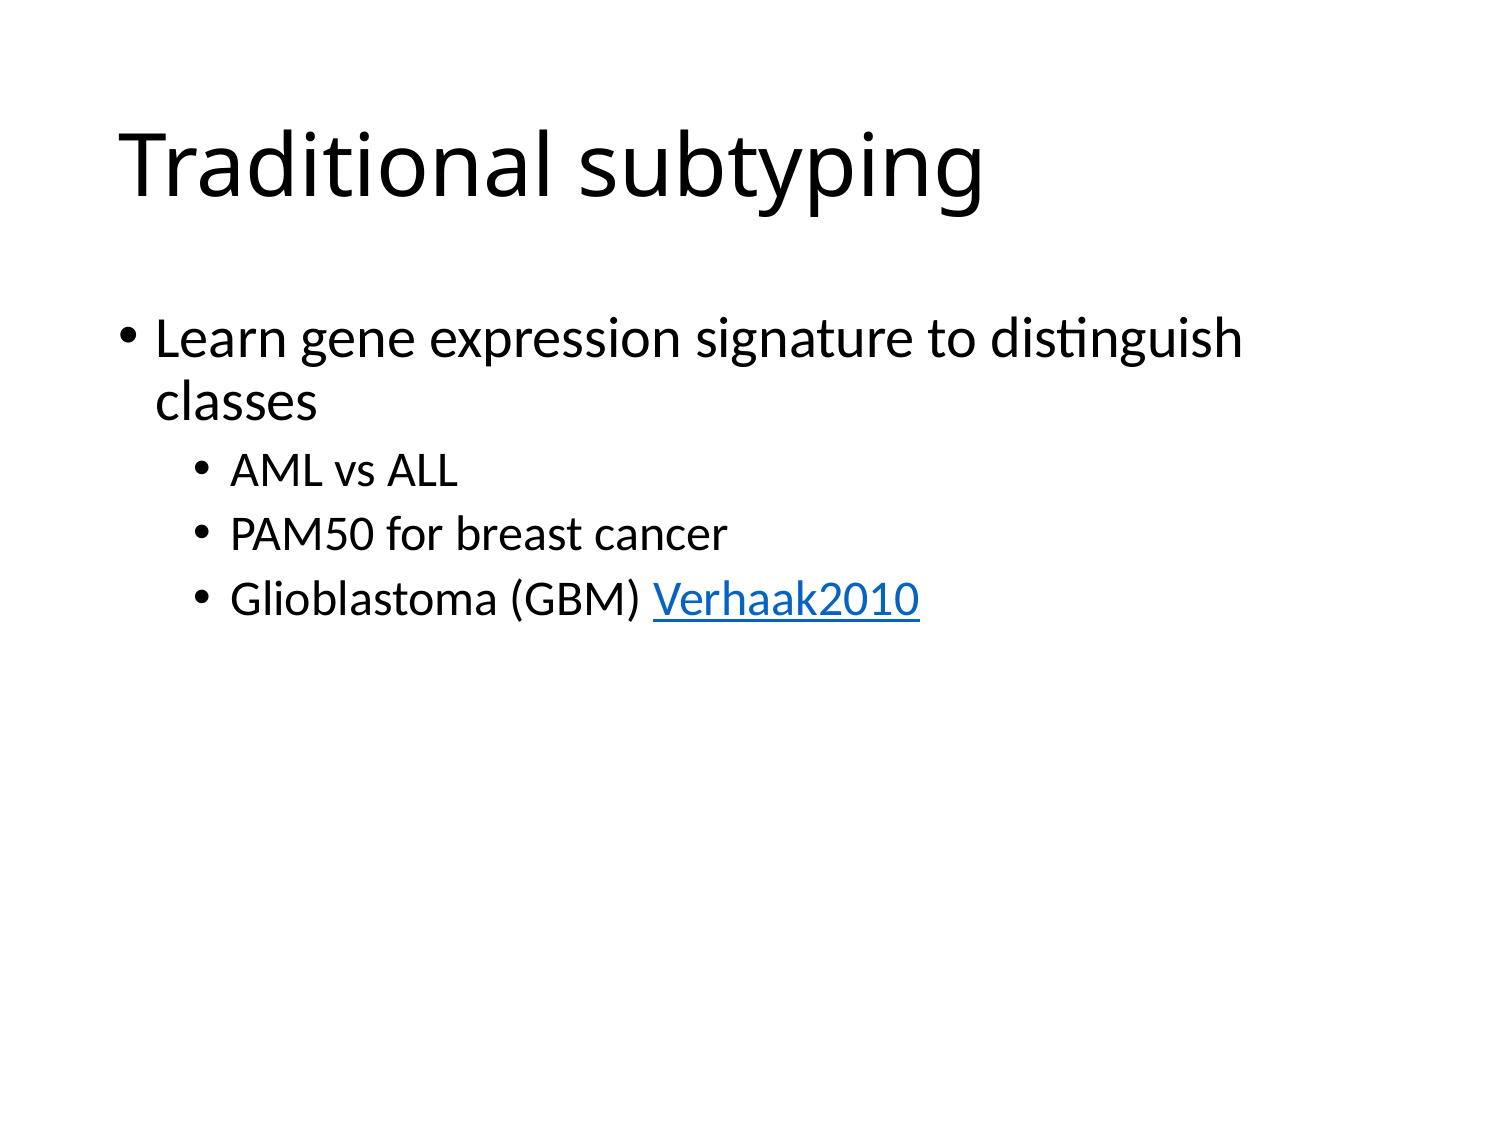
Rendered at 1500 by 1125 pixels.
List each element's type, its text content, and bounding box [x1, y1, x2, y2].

title Traditional subtyping [103, 59, 1397, 278]
list Learn gene expression signature to distinguish classes AML vs ALL PAM50 for breast cancer Glioblastoma (GBM) Verhaak2010 [103, 299, 1397, 1014]
